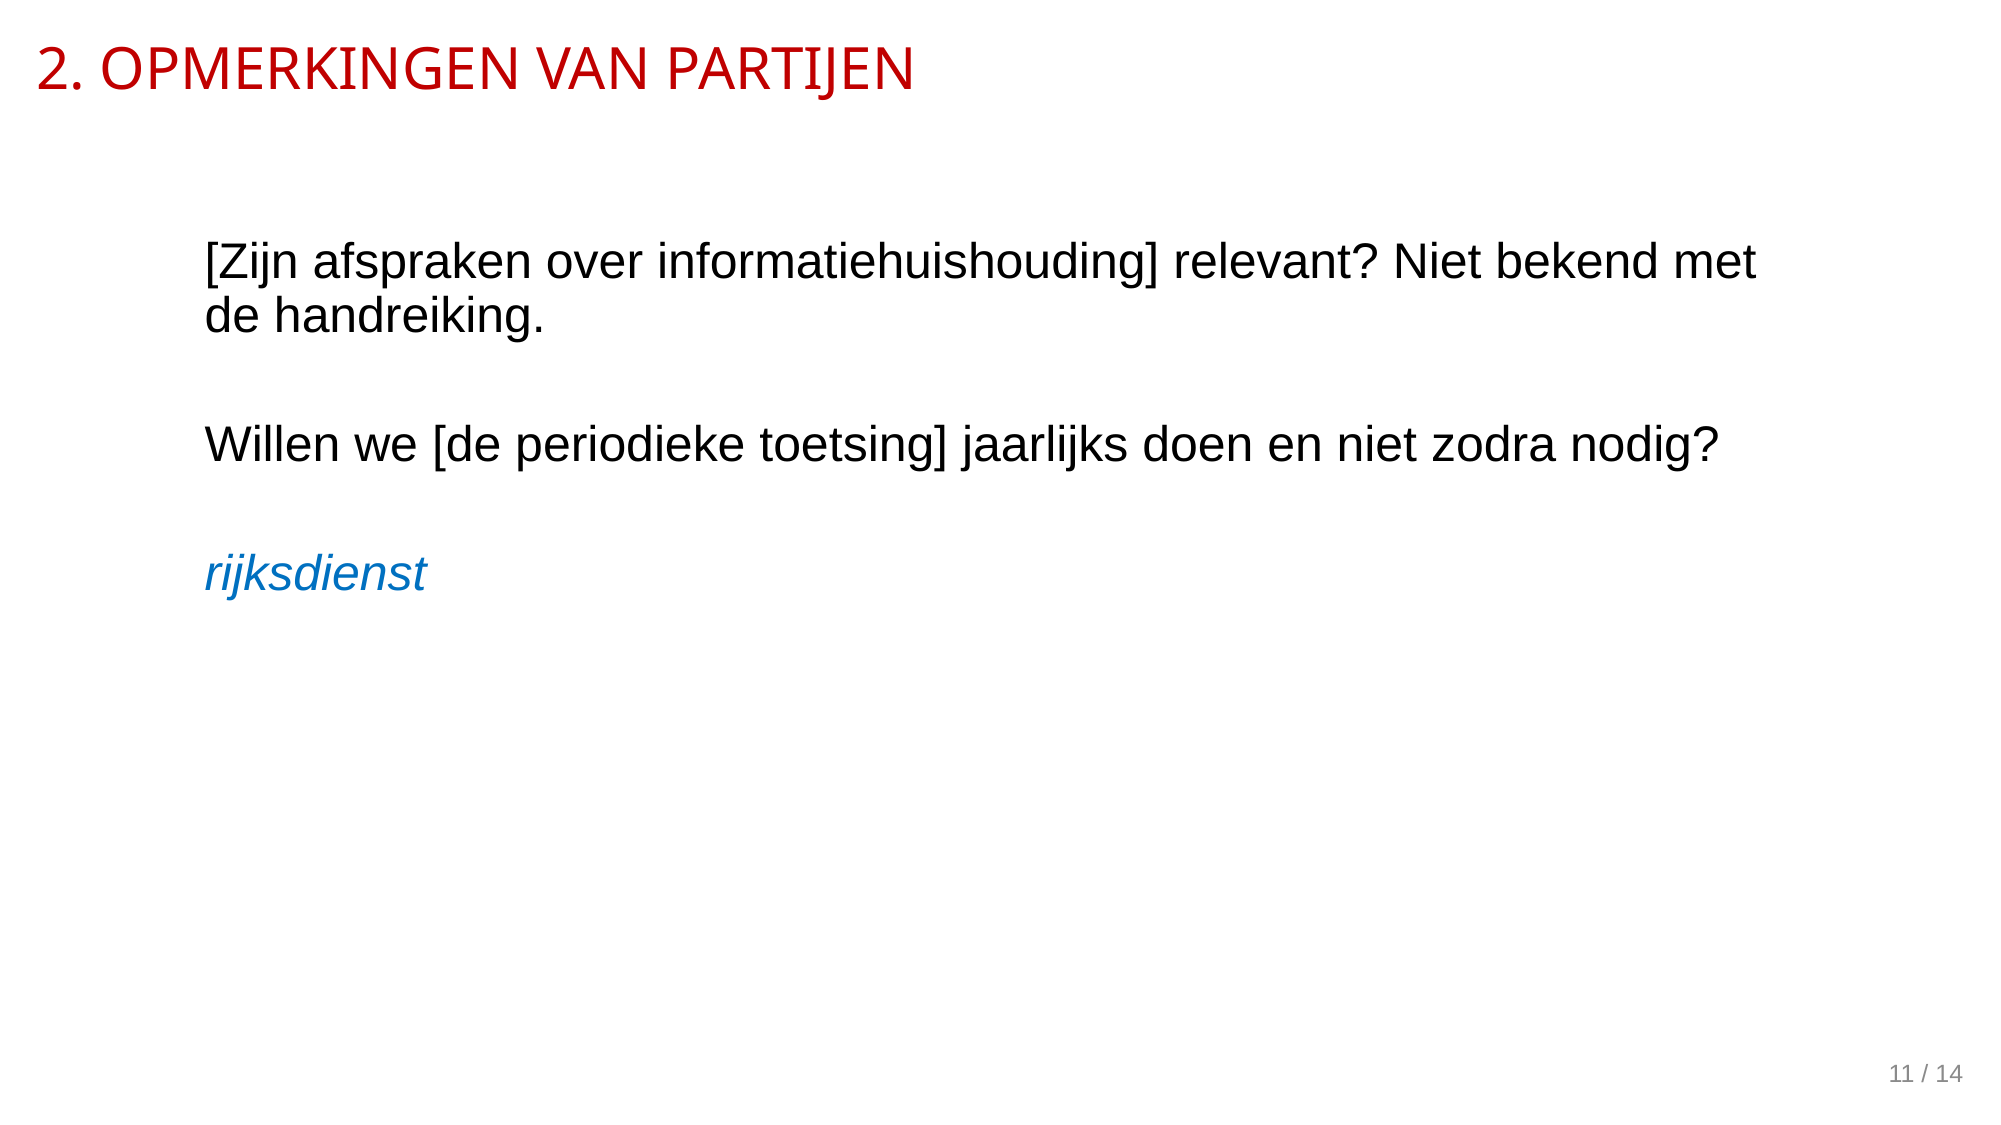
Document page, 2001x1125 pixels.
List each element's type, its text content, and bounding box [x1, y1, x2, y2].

subtitle [Zijn afspraken over informatiehuishouding] relevant? Niet bekend met de handreiking. Willen we [de periodieke toetsing] jaarlijks doen en niet zodra nodig? rijksdienst [189, 227, 1804, 944]
title 2. OPMERKINGEN VAN PARTIJEN [21, 20, 1964, 110]
slide_number 11 / 14 [1528, 1042, 1979, 1103]
